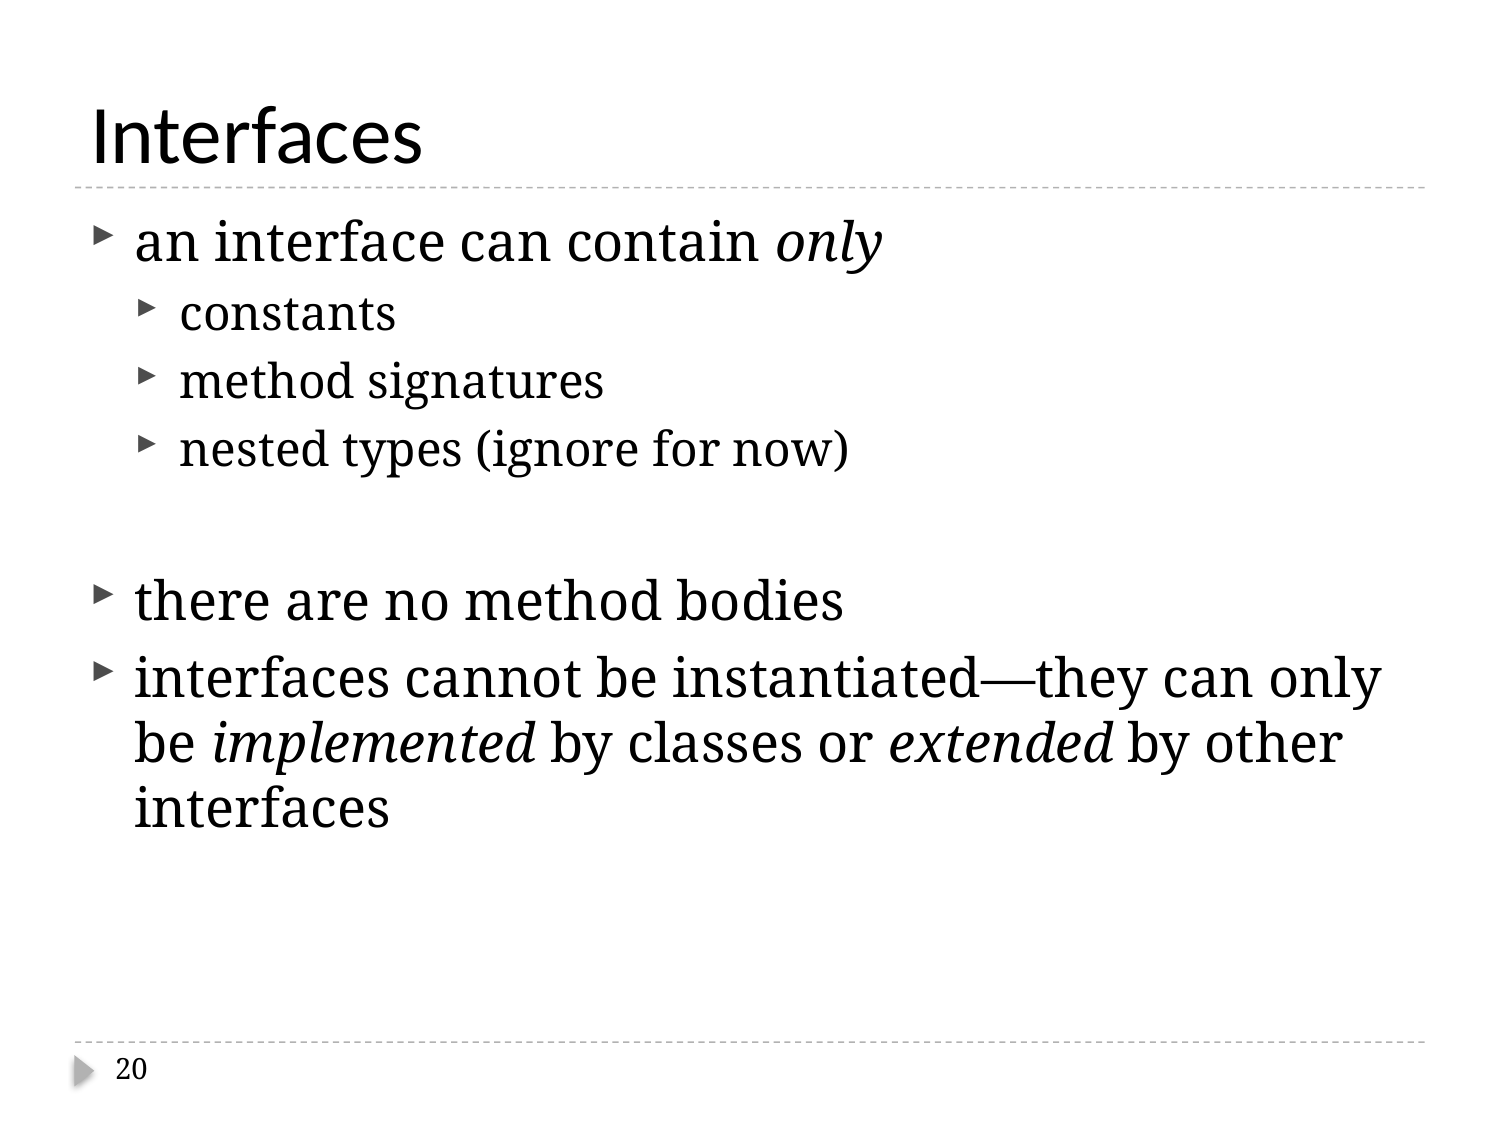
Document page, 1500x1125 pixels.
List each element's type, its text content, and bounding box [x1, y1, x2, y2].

list an interface can contain only constants method signatures nested types (ignore for now) there are no method bodies interfaces cannot be instantiated—they can only be implemented by classes or extended by other interfaces [74, 199, 1426, 1011]
slide_number 20 [100, 1042, 426, 1103]
title Interfaces [74, 24, 1426, 188]
